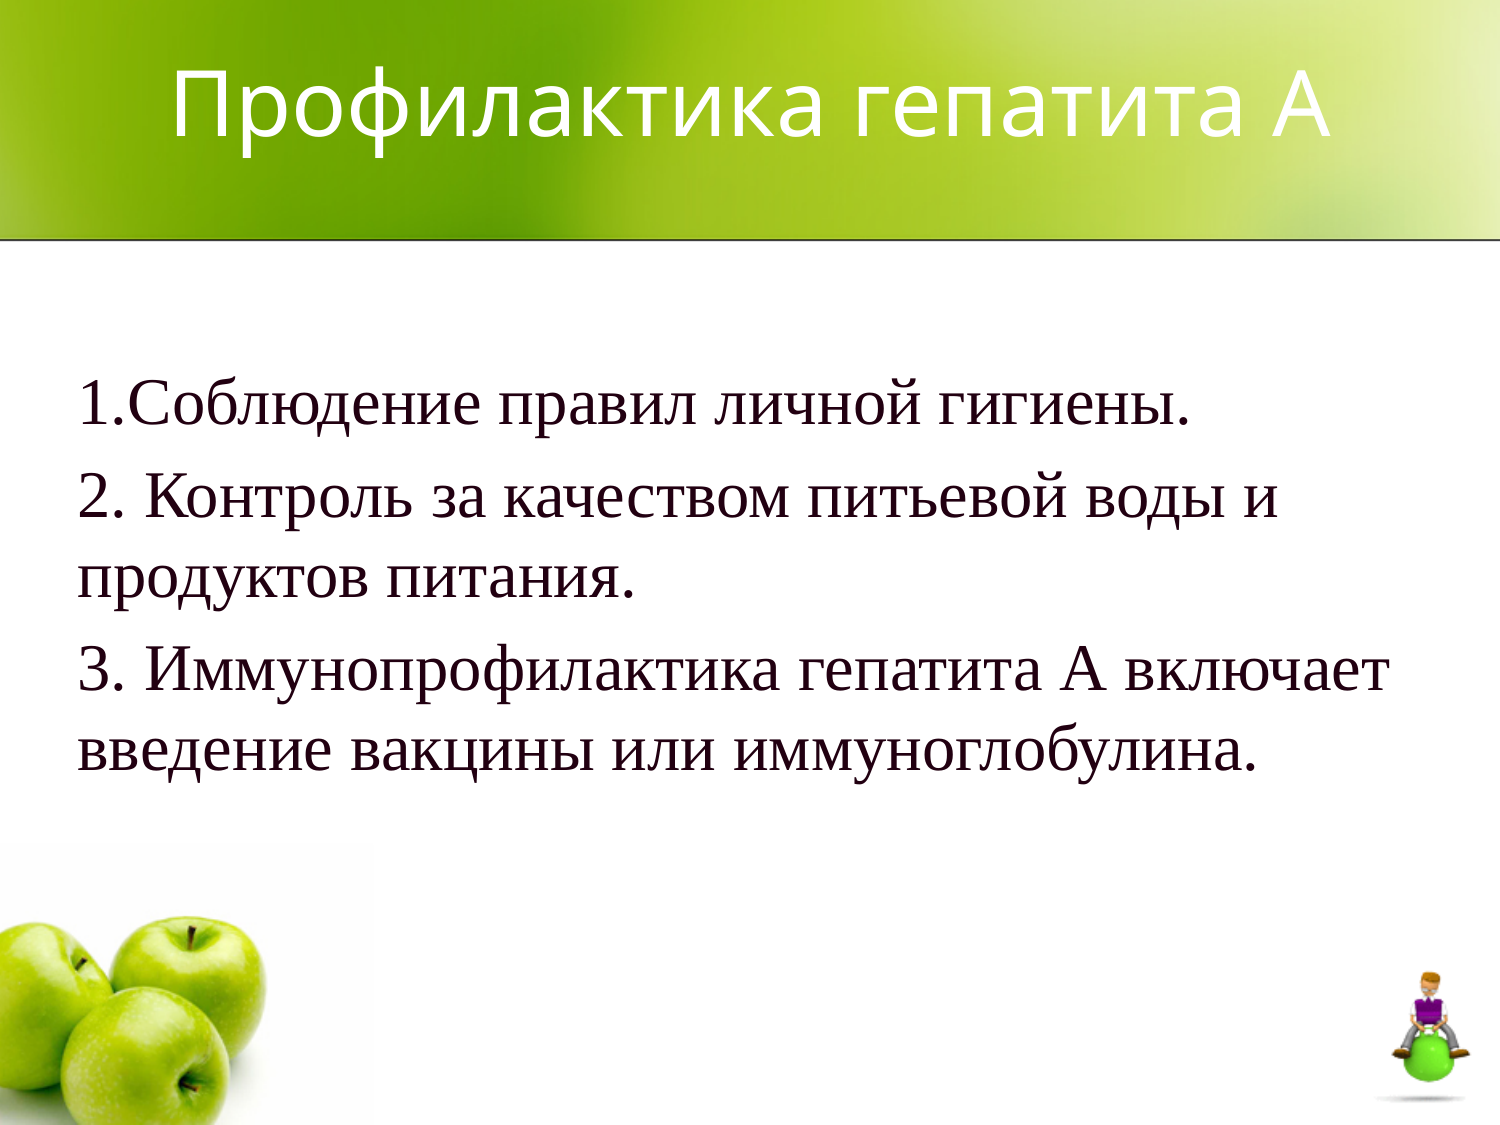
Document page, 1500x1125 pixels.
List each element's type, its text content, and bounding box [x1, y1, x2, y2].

list 1.Соблюдение правил личной гигиены. 2. Контроль за качеством питьевой воды и продуктов питания. 3. Иммунопрофилактика гепатита А включает введение вакцины или иммуноглобулина. [62, 349, 1438, 913]
title Профилактика гепатита А [62, 24, 1438, 176]
picture [0, 0, 1500, 1125]
